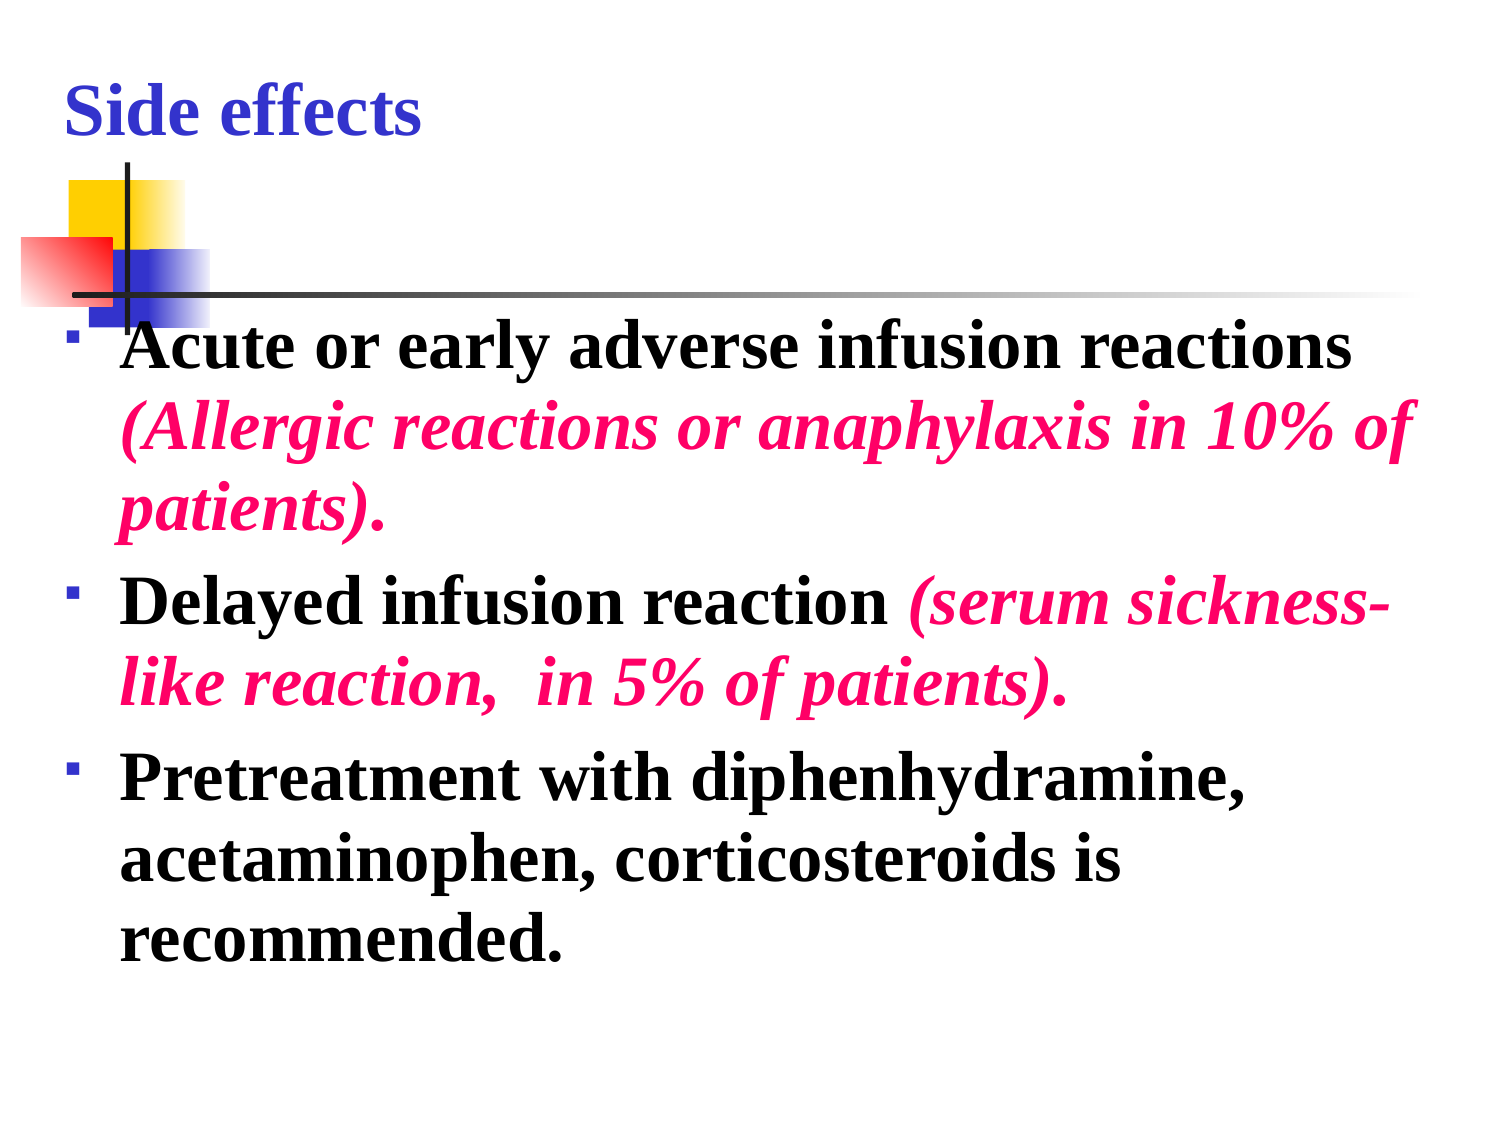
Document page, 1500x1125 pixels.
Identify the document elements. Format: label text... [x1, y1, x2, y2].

list Side effects Acute or early adverse infusion reactions (Allergic reactions or anaphylaxis in 10% of patients). Delayed infusion reaction (serum sickness-like reaction, in 5% of patients). Pretreatment with diphenhydramine, acetaminophen, corticosteroids is recommended. [48, 52, 1460, 1083]
